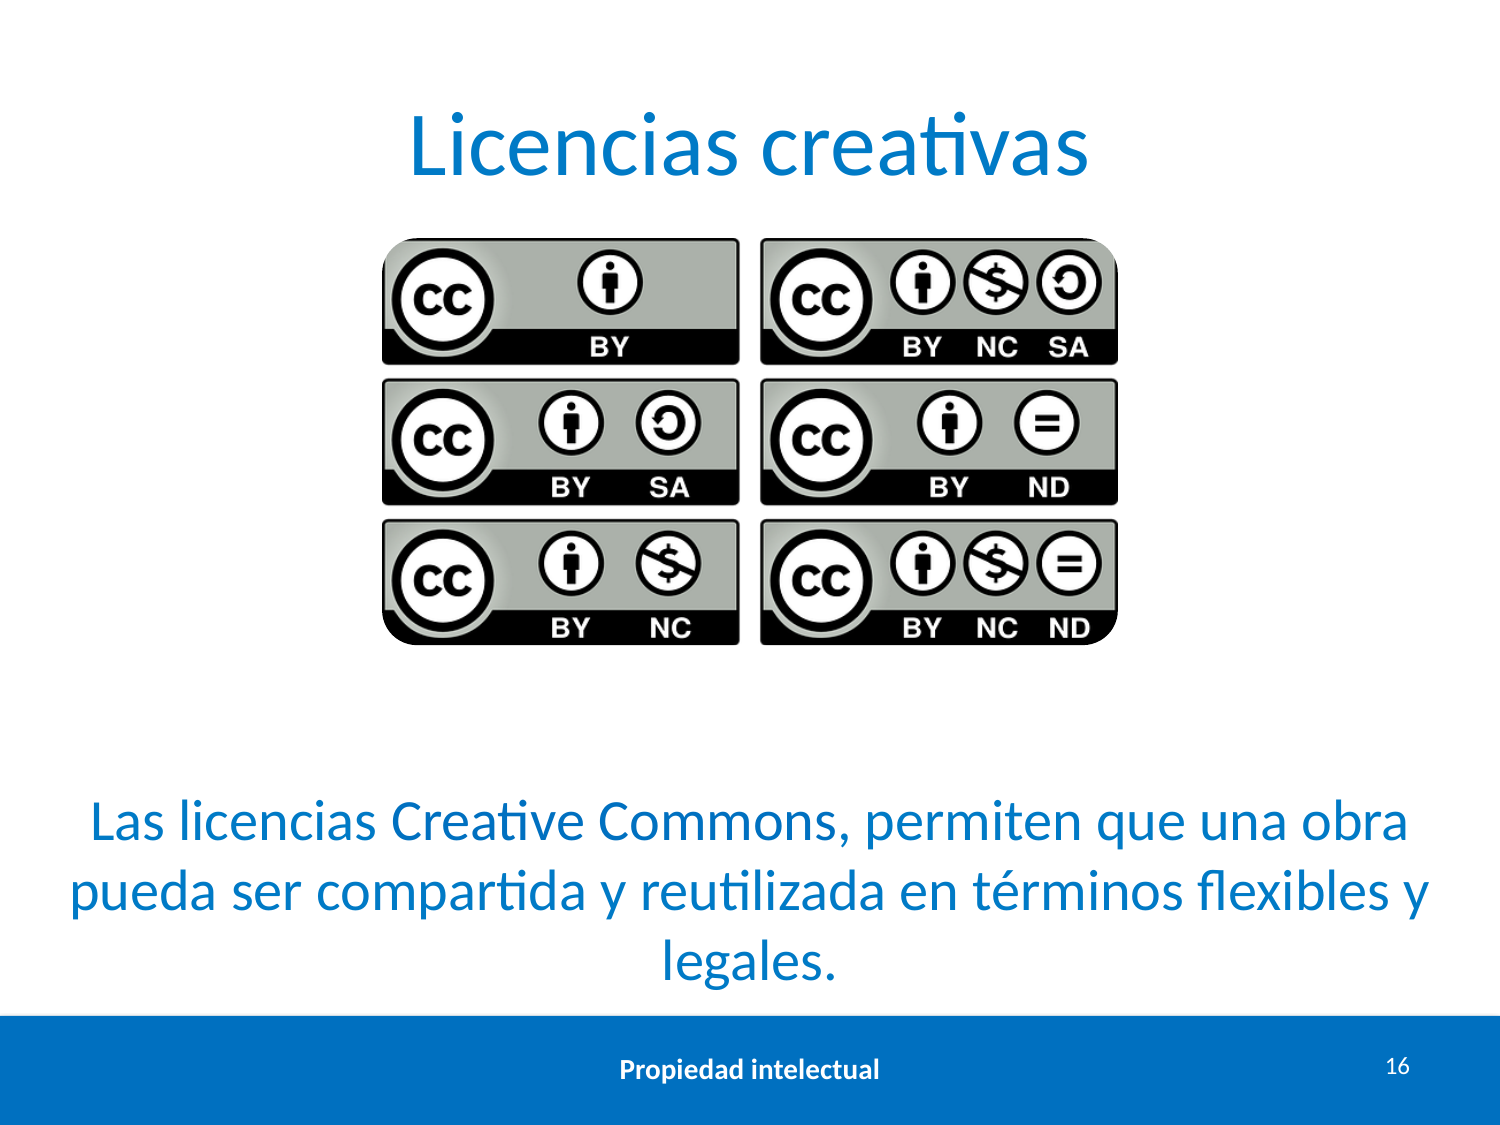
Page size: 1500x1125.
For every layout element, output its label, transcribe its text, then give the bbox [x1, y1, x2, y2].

text_box Propiedad intelectual [407, 1042, 1093, 1103]
slide_number 16 [1093, 1042, 1425, 1103]
title Licencias creativas [75, 45, 1425, 233]
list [381, 237, 1119, 646]
list Las licencias Creative Commons, permiten que una obra pueda ser compartida y reutilizada en términos flexibles y legales. [0, 775, 1500, 1012]
